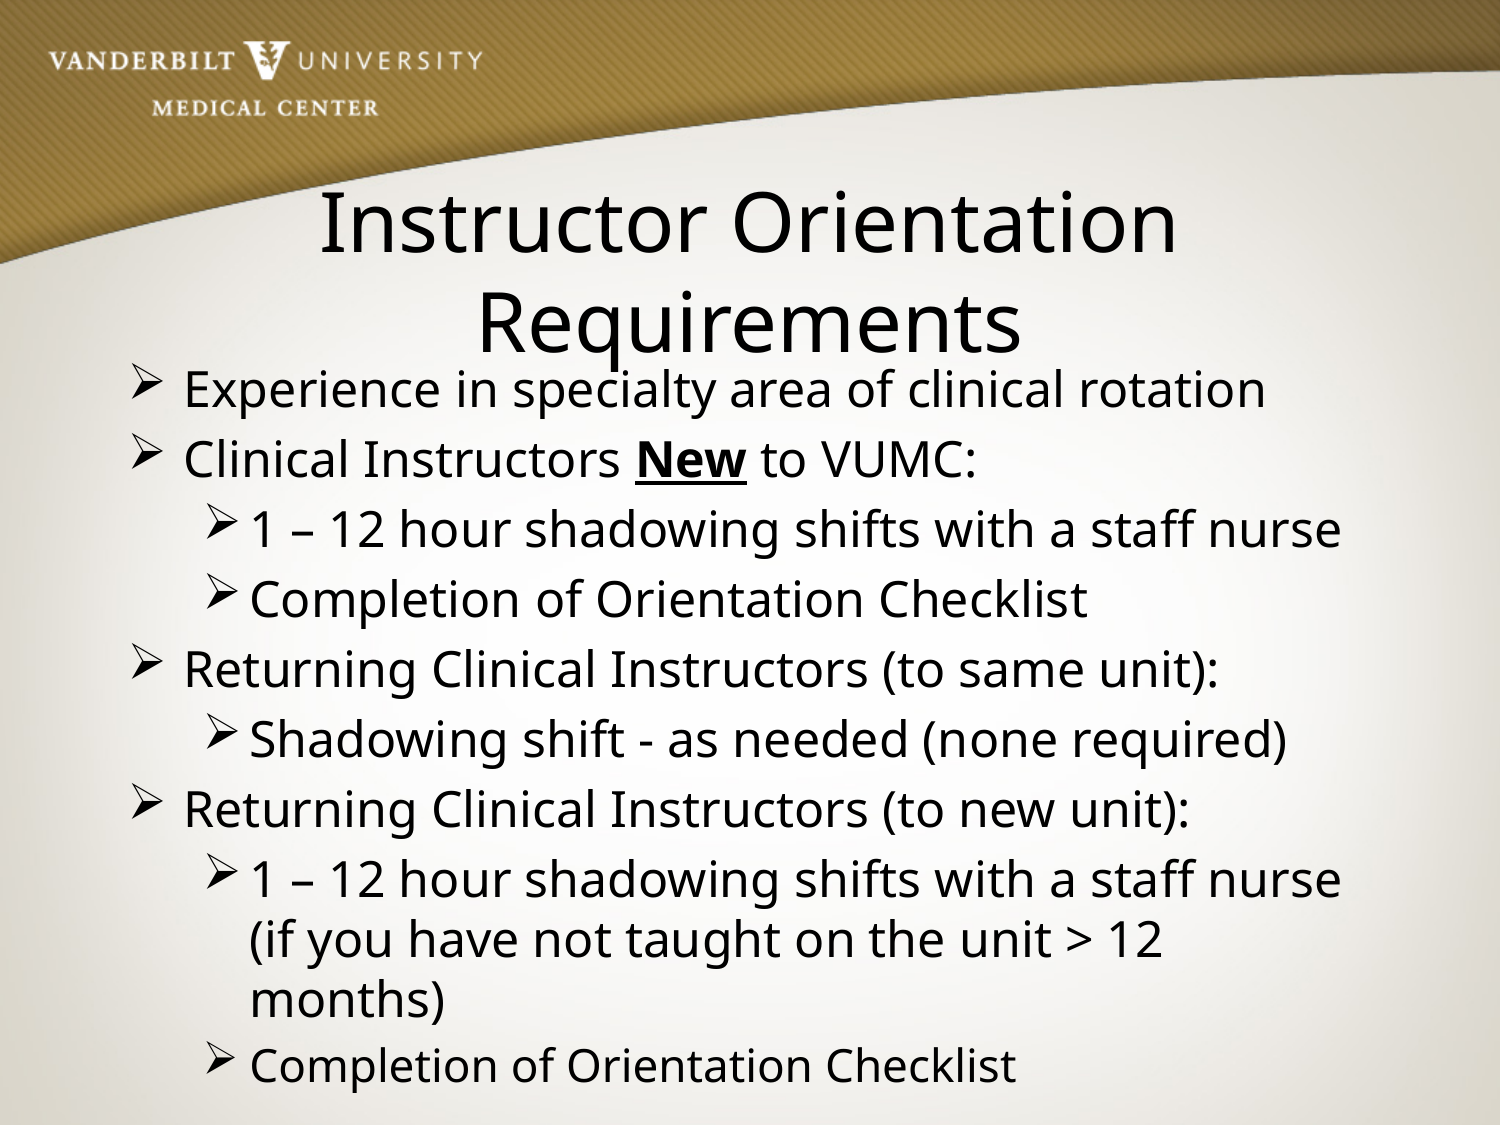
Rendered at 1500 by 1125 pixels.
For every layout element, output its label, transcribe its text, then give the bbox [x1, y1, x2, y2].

title Instructor Orientation Requirements [75, 174, 1425, 363]
list Experience in specialty area of clinical rotation Clinical Instructors New to VUMC: 1 – 12 hour shadowing shifts with a staff nurse Completion of Orientation Checklist Returning Clinical Instructors (to same unit): Shadowing shift - as needed (none required) Returning Clinical Instructors (to new unit): 1 – 12 hour shadowing shifts with a staff nurse (if you have not taught on the unit > 12 months) Completion of Orientation Checklist [112, 350, 1375, 1093]
picture [0, 0, 1500, 1125]
